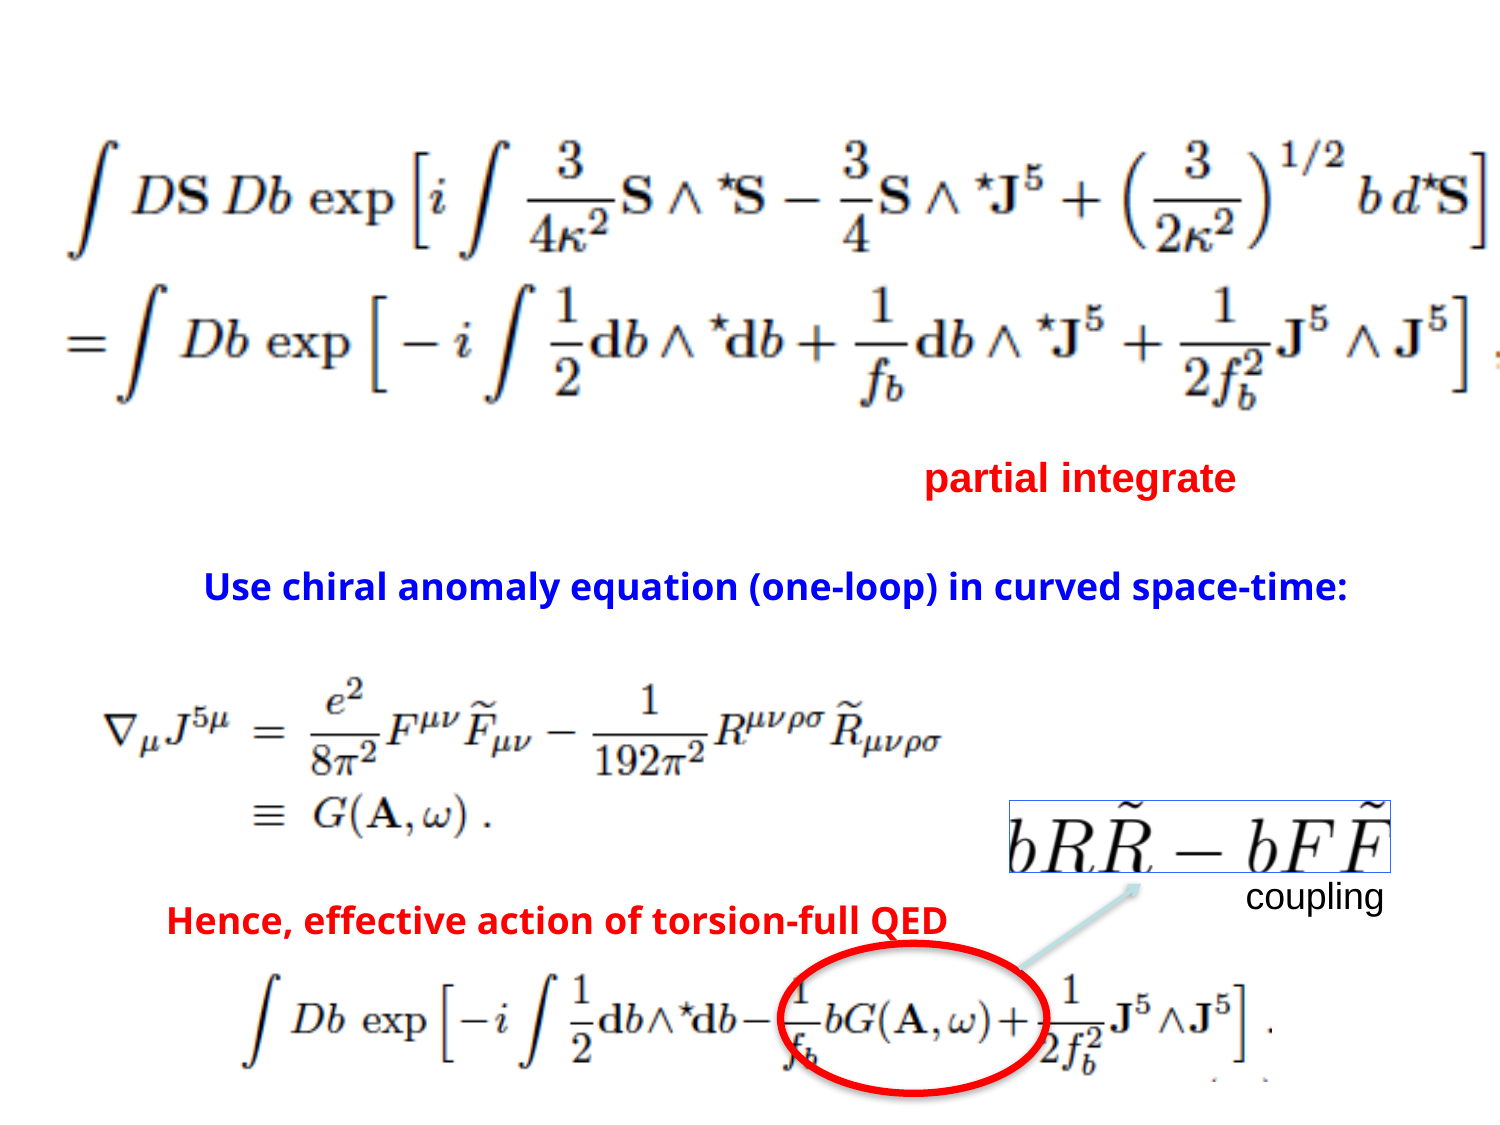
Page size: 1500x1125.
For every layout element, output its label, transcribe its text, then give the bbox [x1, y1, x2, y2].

picture [237, 949, 1272, 1082]
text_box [1018, 883, 1142, 969]
picture [1009, 799, 1392, 874]
text_box [875, 1091, 952, 1095]
text_box coupling [1230, 864, 1400, 925]
text_box partial integrate [909, 442, 1252, 508]
picture [83, 658, 958, 866]
text_box Hence, effective action of torsion-full QED [151, 889, 975, 950]
text_box Use chiral anomaly equation (one-loop) in curved space-time: [188, 555, 1364, 615]
picture [44, 115, 1500, 418]
